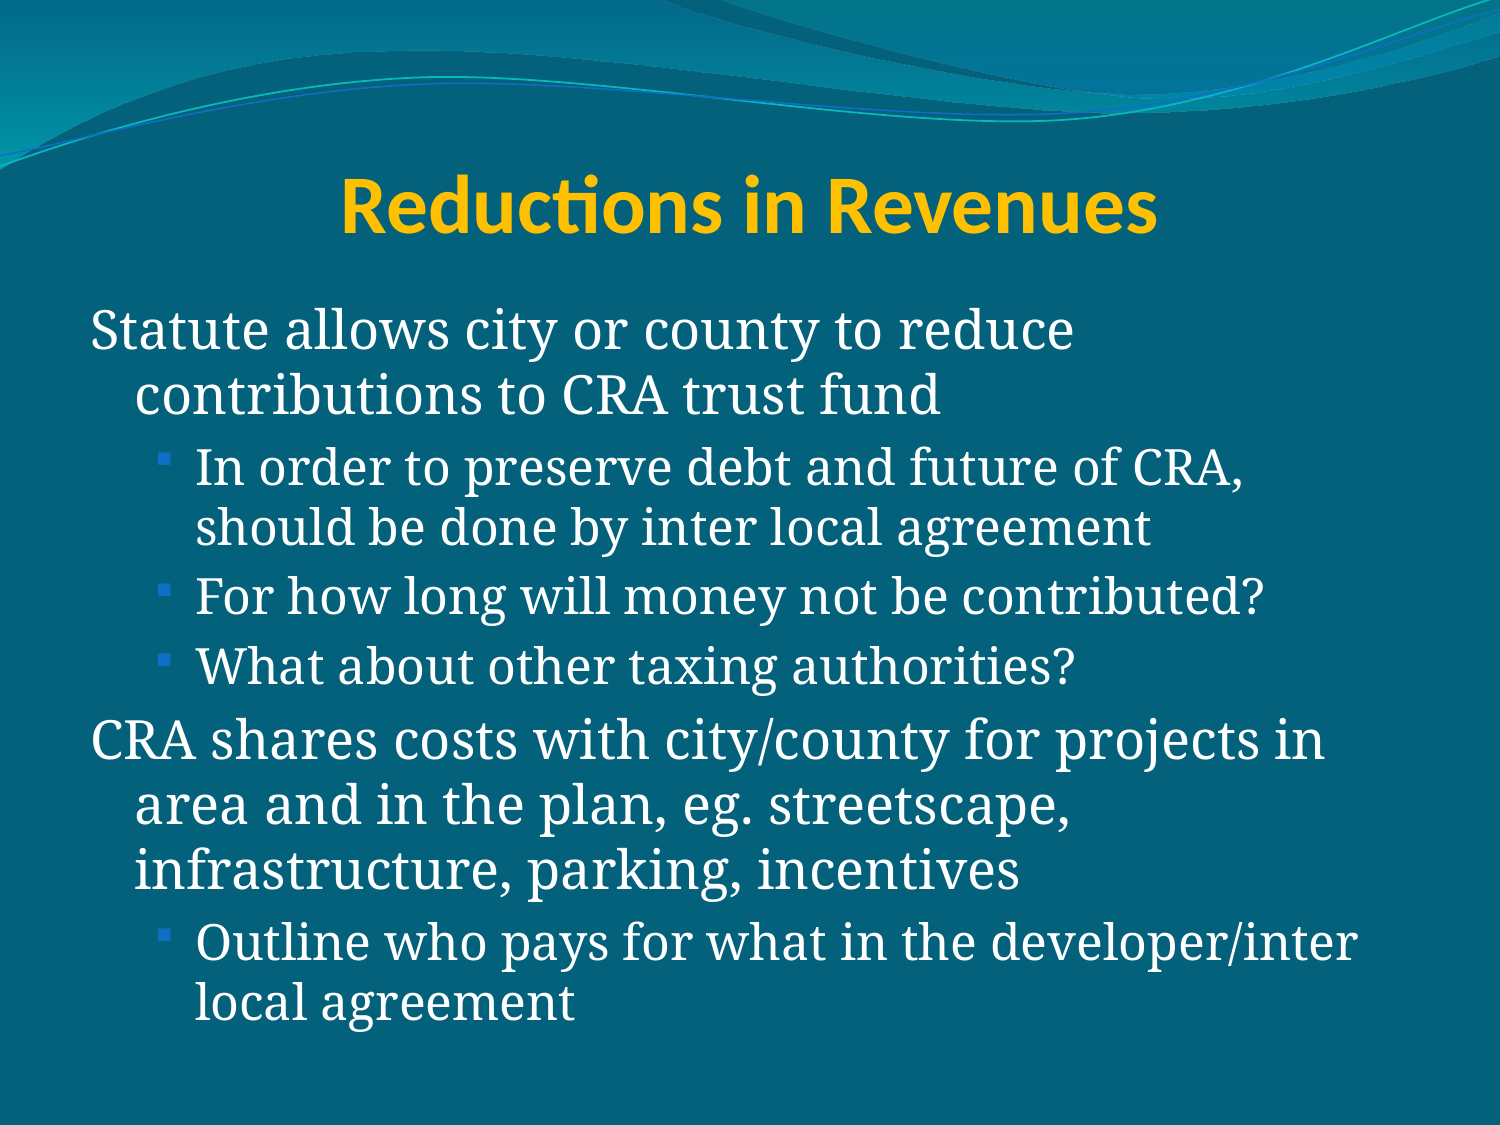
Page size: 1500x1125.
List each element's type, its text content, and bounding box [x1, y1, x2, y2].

list Statute allows city or county to reduce contributions to CRA trust fund In order to preserve debt and future of CRA, should be done by inter local agreement For how long will money not be contributed? What about other taxing authorities? CRA shares costs with city/county for projects in area and in the plan, eg. streetscape, infrastructure, parking, incentives Outline who pays for what in the developer/inter local agreement [74, 287, 1426, 1038]
title Reductions in Revenues [74, 115, 1426, 251]
